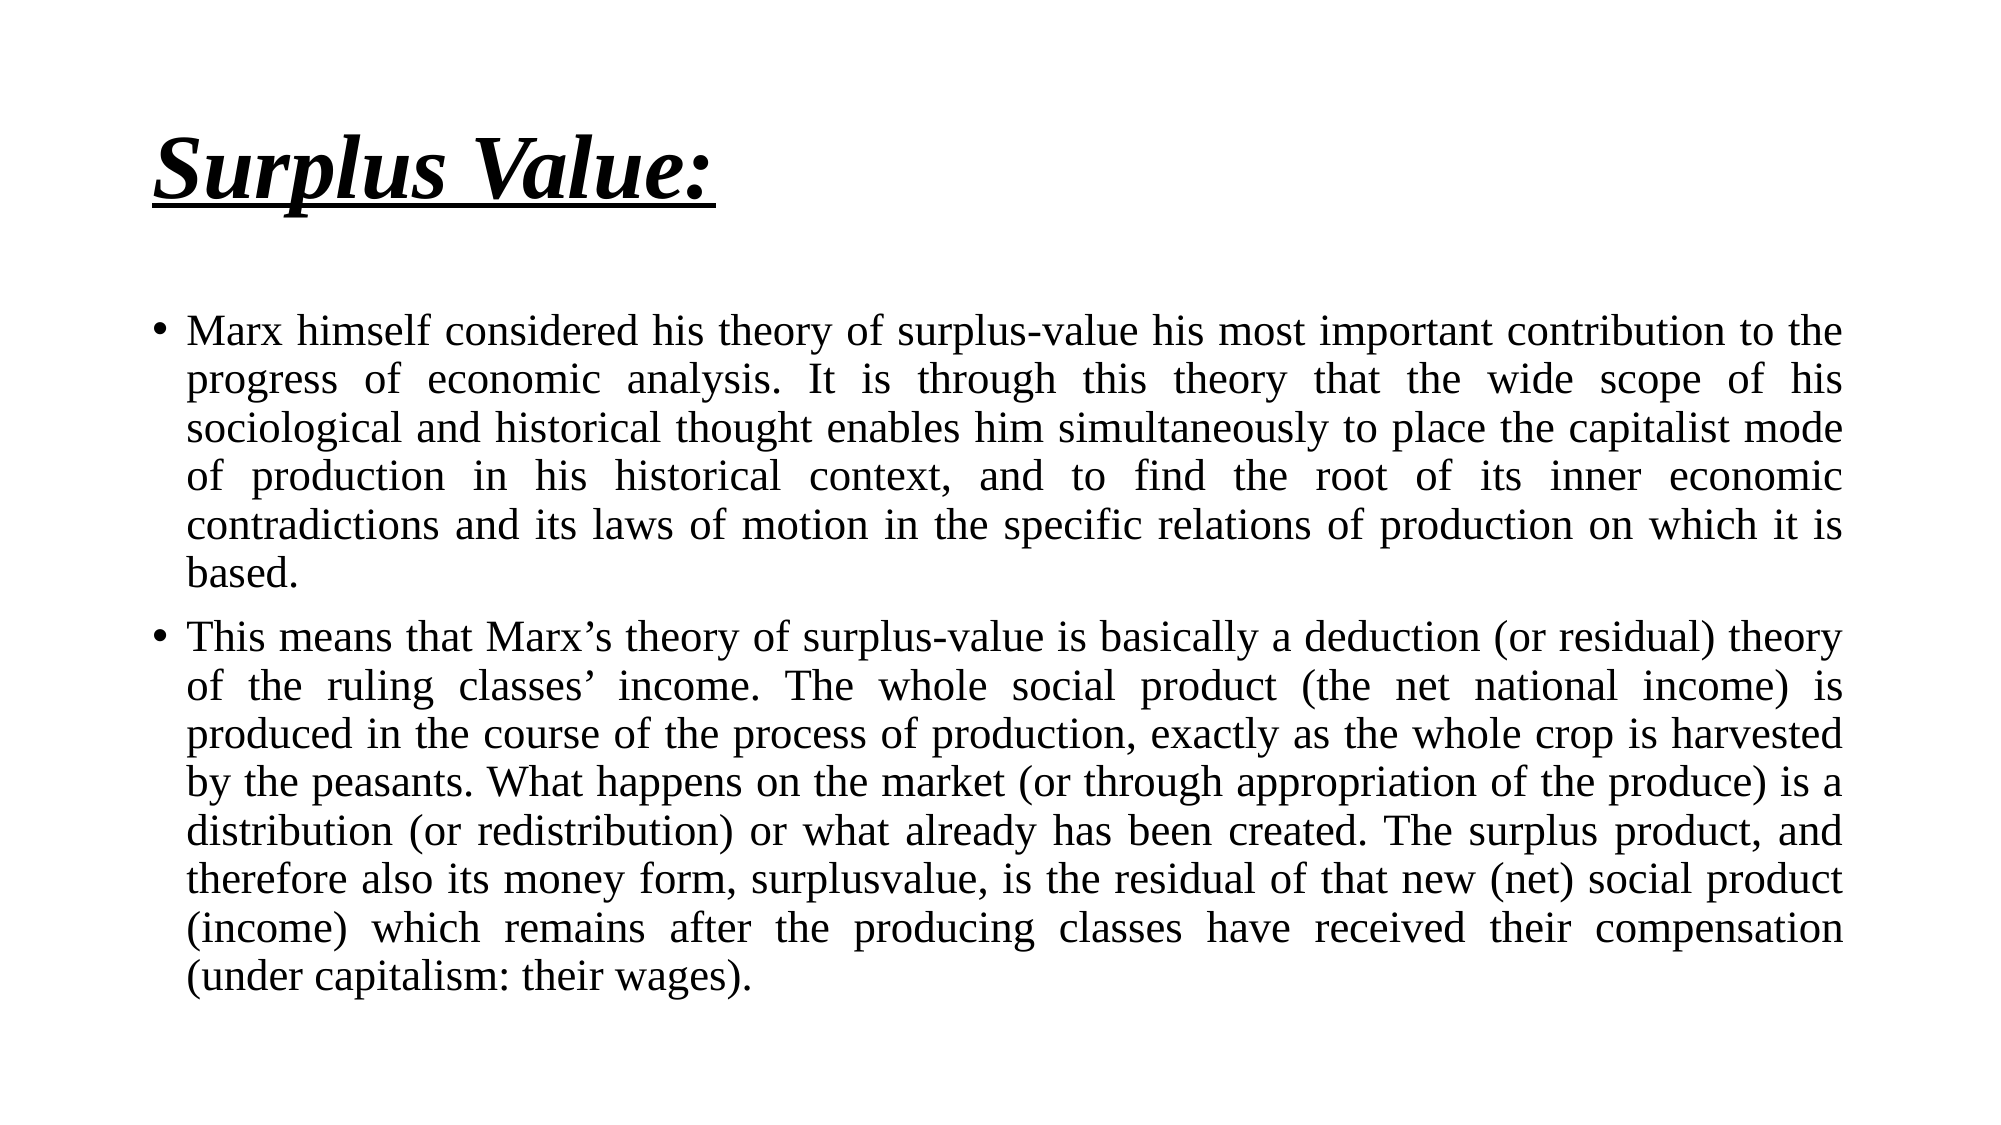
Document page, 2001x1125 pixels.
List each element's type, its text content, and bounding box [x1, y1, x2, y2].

title Surplus Value: [137, 59, 1863, 278]
list Marx himself considered his theory of surplus-value his most important contribution to the progress of economic analysis. It is through this theory that the wide scope of his sociological and historical thought enables him simultaneously to place the capitalist mode of production in his historical context, and to find the root of its inner economic contradictions and its laws of motion in the specific relations of production on which it is based. This means that Marx’s theory of surplus-value is basically a deduction (or residual) theory of the ruling classes’ income. The whole social product (the net national income) is produced in the course of the process of production, exactly as the whole crop is harvested by the peasants. What happens on the market (or through appropriation of the produce) is a distribution (or redistribution) or what already has been created. The surplus product, and therefore also its money form, surplusvalue, is the residual of that new (net) social product (income) which remains after the producing classes have received their compensation (under capitalism: their wages). [137, 299, 1863, 1014]
